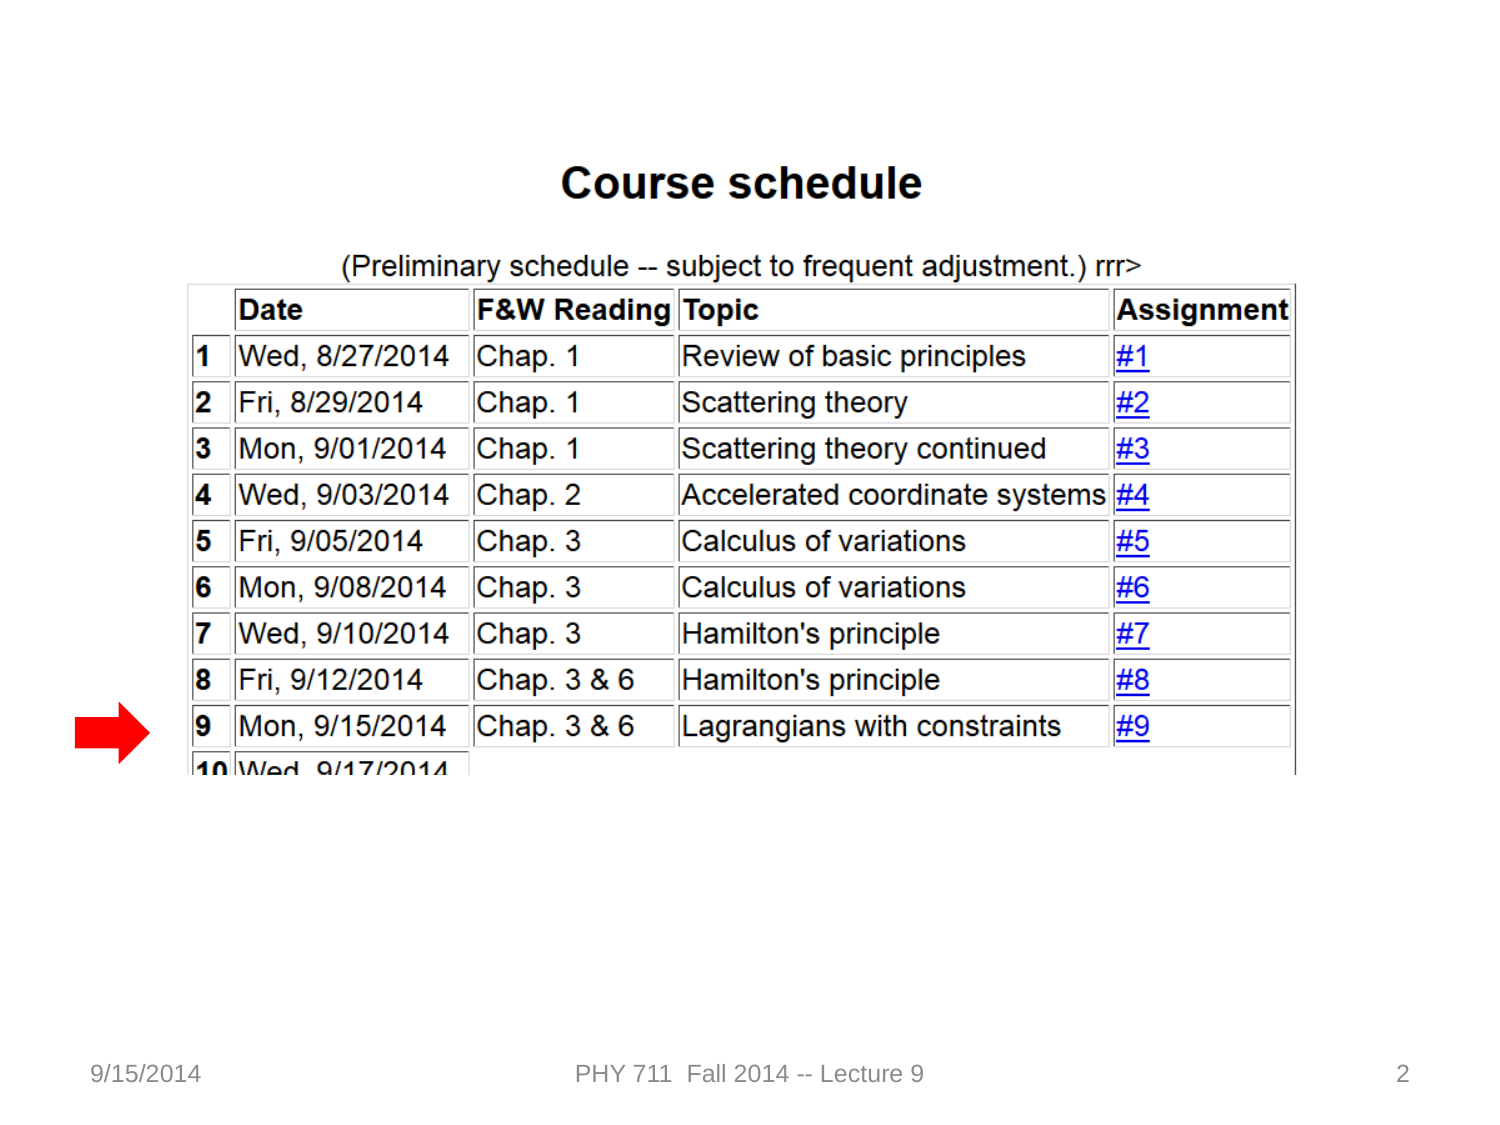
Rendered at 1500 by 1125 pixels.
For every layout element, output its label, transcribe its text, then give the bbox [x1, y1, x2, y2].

slide_number 2 [1074, 1042, 1425, 1103]
footer PHY 711 Fall 2014 -- Lecture 9 [512, 1042, 988, 1103]
text_box [72, 699, 150, 767]
picture [155, 149, 1344, 776]
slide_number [75, 1042, 425, 1103]
